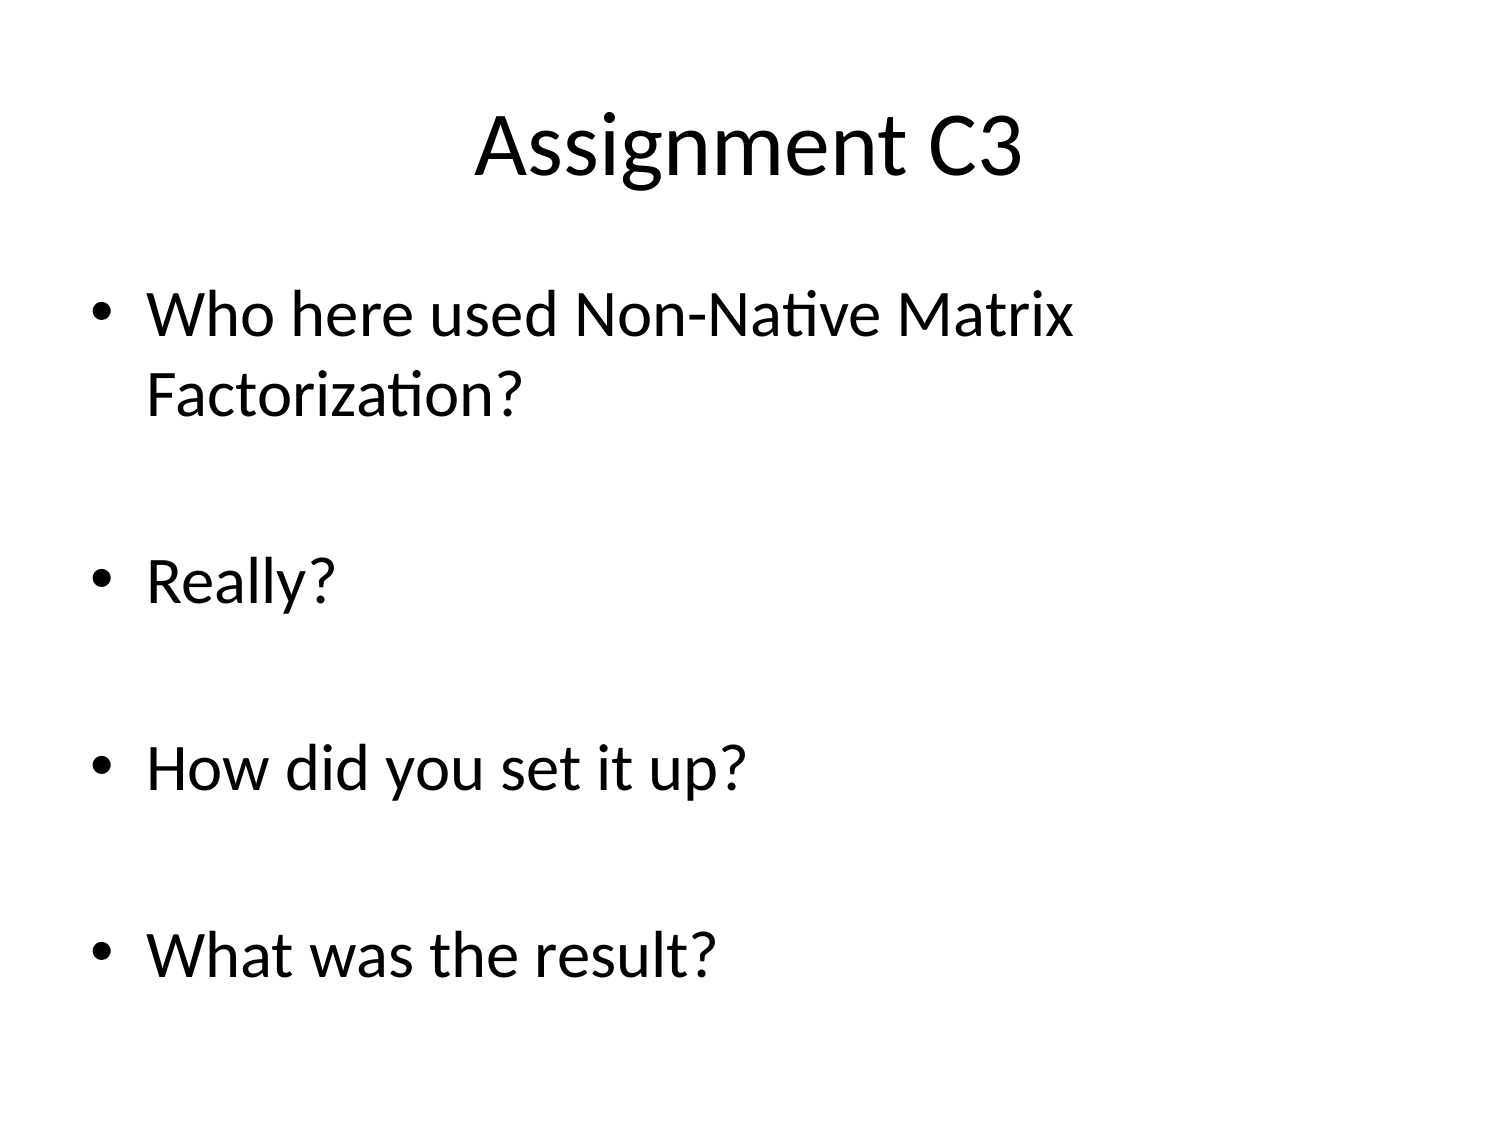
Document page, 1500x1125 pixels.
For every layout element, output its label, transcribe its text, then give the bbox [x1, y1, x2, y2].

title Assignment C3 [75, 45, 1425, 233]
list Who here used Non-Native Matrix Factorization? Really? How did you set it up? What was the result? [75, 262, 1425, 1005]
